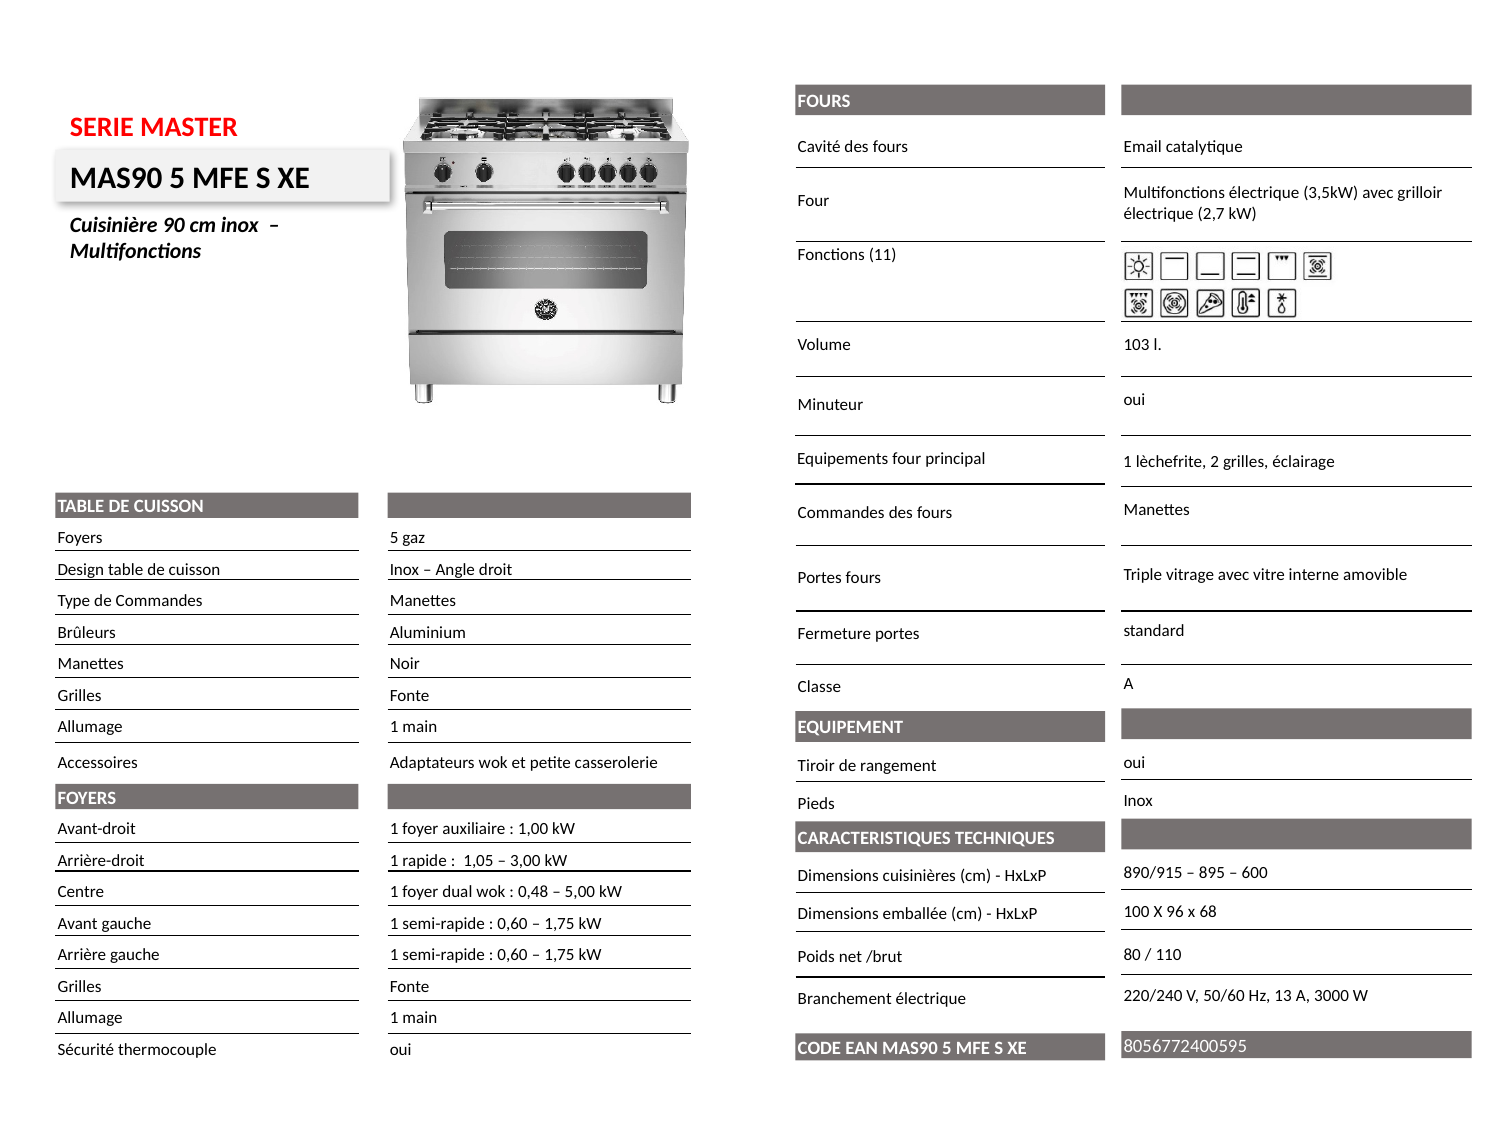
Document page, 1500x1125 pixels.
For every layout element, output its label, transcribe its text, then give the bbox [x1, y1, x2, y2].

text_box 103 l. [1120, 329, 1473, 359]
text_box Fermeture portes [794, 617, 1106, 648]
text_box [1120, 83, 1473, 116]
text_box Fonctions (11) [794, 234, 1106, 265]
text_box Cavité des fours [794, 130, 1106, 161]
text_box Volume [794, 329, 1106, 359]
picture [1121, 246, 1349, 320]
picture [389, 78, 701, 419]
text_box Cuisinière 90 cm inox – Multifonctions [55, 208, 389, 271]
text_box Triple vitrage avec vitre interne amovible [1120, 557, 1473, 587]
text_box SERIE MASTER [55, 100, 389, 149]
text_box Equipements four principal [794, 443, 1106, 473]
text_box Branchement électrique [794, 983, 1106, 1013]
text_box Email catalytique [1120, 130, 1473, 161]
text_box Four [794, 184, 1106, 215]
text_box CODE EAN MAS90 5 MFE S XE [794, 1032, 1106, 1061]
text_box 80 / 110 [1120, 938, 1473, 968]
text_box Manettes [1120, 490, 1473, 520]
text_box Inox [1120, 785, 1473, 815]
text_box A [1120, 667, 1473, 698]
text_box FOURS [794, 83, 1106, 116]
text_box [1120, 707, 1473, 740]
text_box 1 lèchefrite, 2 grilles, éclairage [1120, 442, 1472, 473]
text_box oui [1120, 380, 1473, 411]
text_box Poids net /brut [794, 941, 1106, 971]
text_box Pieds [794, 787, 1106, 818]
text_box [1120, 818, 1473, 850]
text_box oui [1120, 746, 1473, 777]
text_box Dimensions emballée (cm) - HxLxP [794, 898, 1106, 928]
text_box Tiroir de rangement [794, 749, 1106, 780]
text_box MAS90 5 MFE S XE [55, 149, 389, 202]
text_box Minuteur [794, 389, 1106, 419]
text_box 220/240 V, 50/60 Hz, 13 A, 3000 W [1120, 980, 1473, 1010]
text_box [55, 492, 691, 1061]
text_box Multifonctions électrique (3,5kW) avec grilloir électrique (2,7 kW) [1120, 184, 1473, 220]
text_box Commandes des fours [794, 493, 1106, 523]
text_box standard [1120, 614, 1473, 645]
text_box 100 X 96 x 68 [1120, 895, 1473, 925]
text_box EQUIPEMENT [794, 710, 1106, 743]
text_box Classe [794, 670, 1106, 701]
text_box 890/915 – 895 – 600 [1120, 857, 1473, 887]
text_box Portes fours [794, 560, 1106, 590]
text_box 8056772400595 [1120, 1030, 1473, 1059]
text_box Dimensions cuisinières (cm) - HxLxP [794, 859, 1106, 890]
text_box CARACTERISTIQUES TECHNIQUES [794, 820, 1106, 853]
